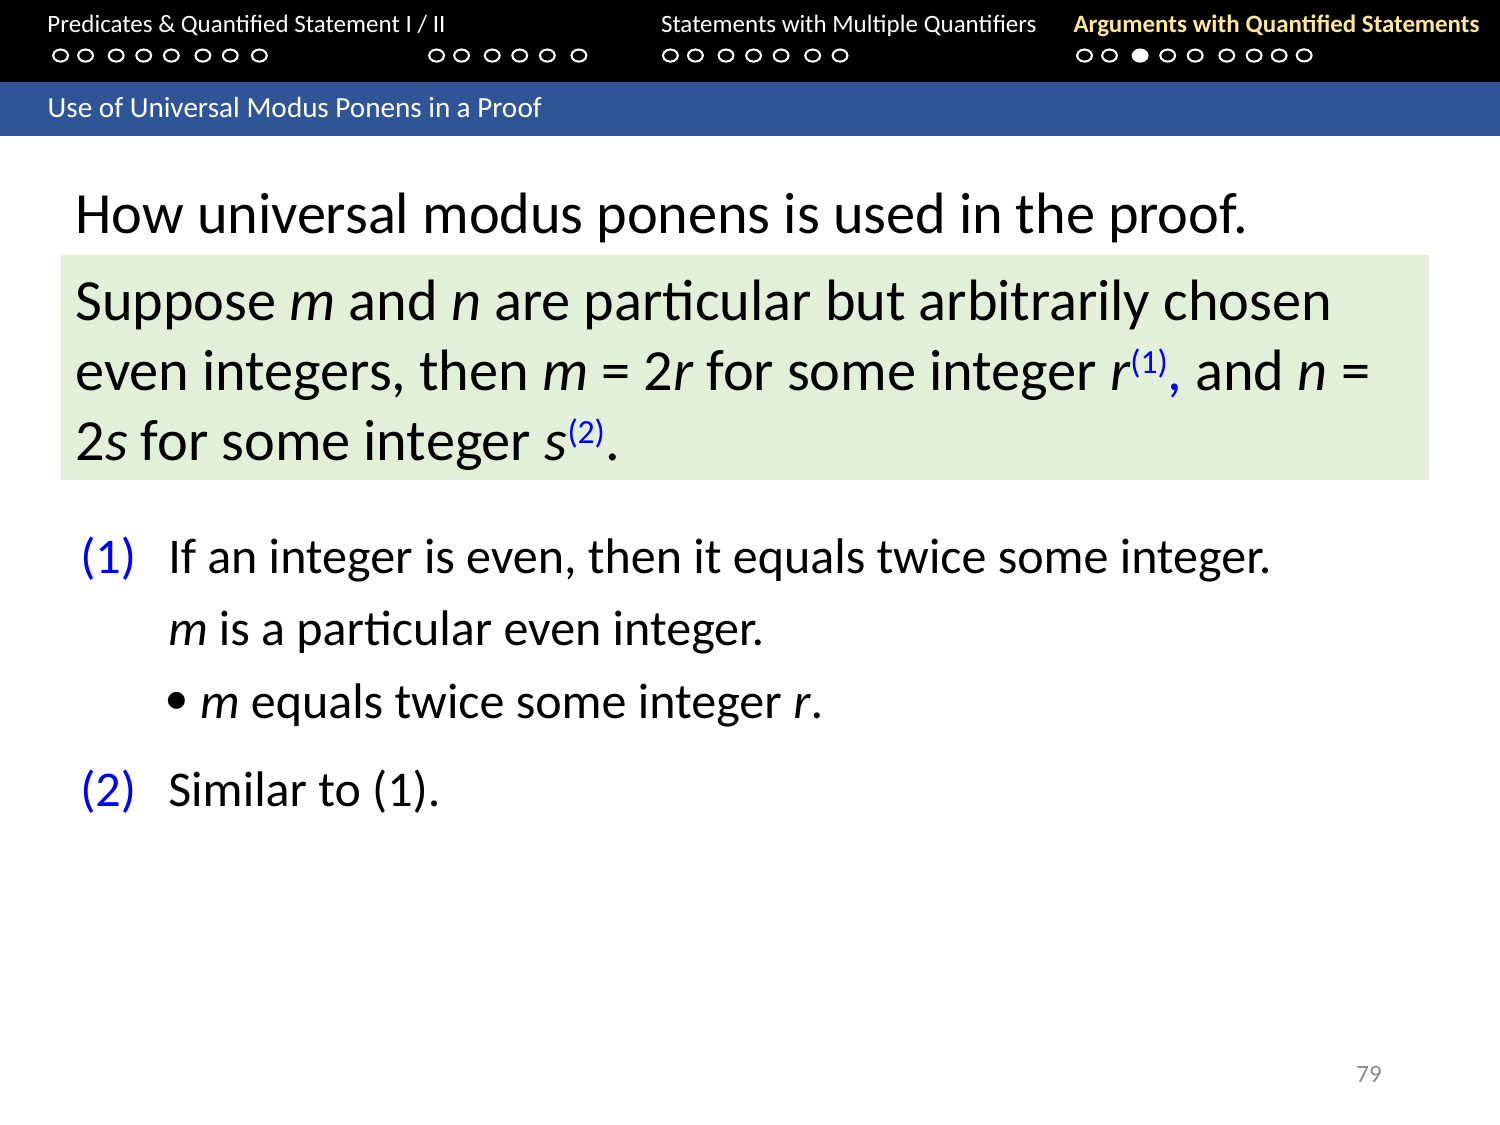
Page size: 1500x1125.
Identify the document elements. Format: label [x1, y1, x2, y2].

text_box [65, 749, 1435, 824]
text_box [60, 167, 1430, 253]
text_box [0, 0, 1500, 136]
slide_number [1059, 1042, 1397, 1103]
text_box [60, 255, 1430, 480]
text_box [65, 515, 1435, 736]
